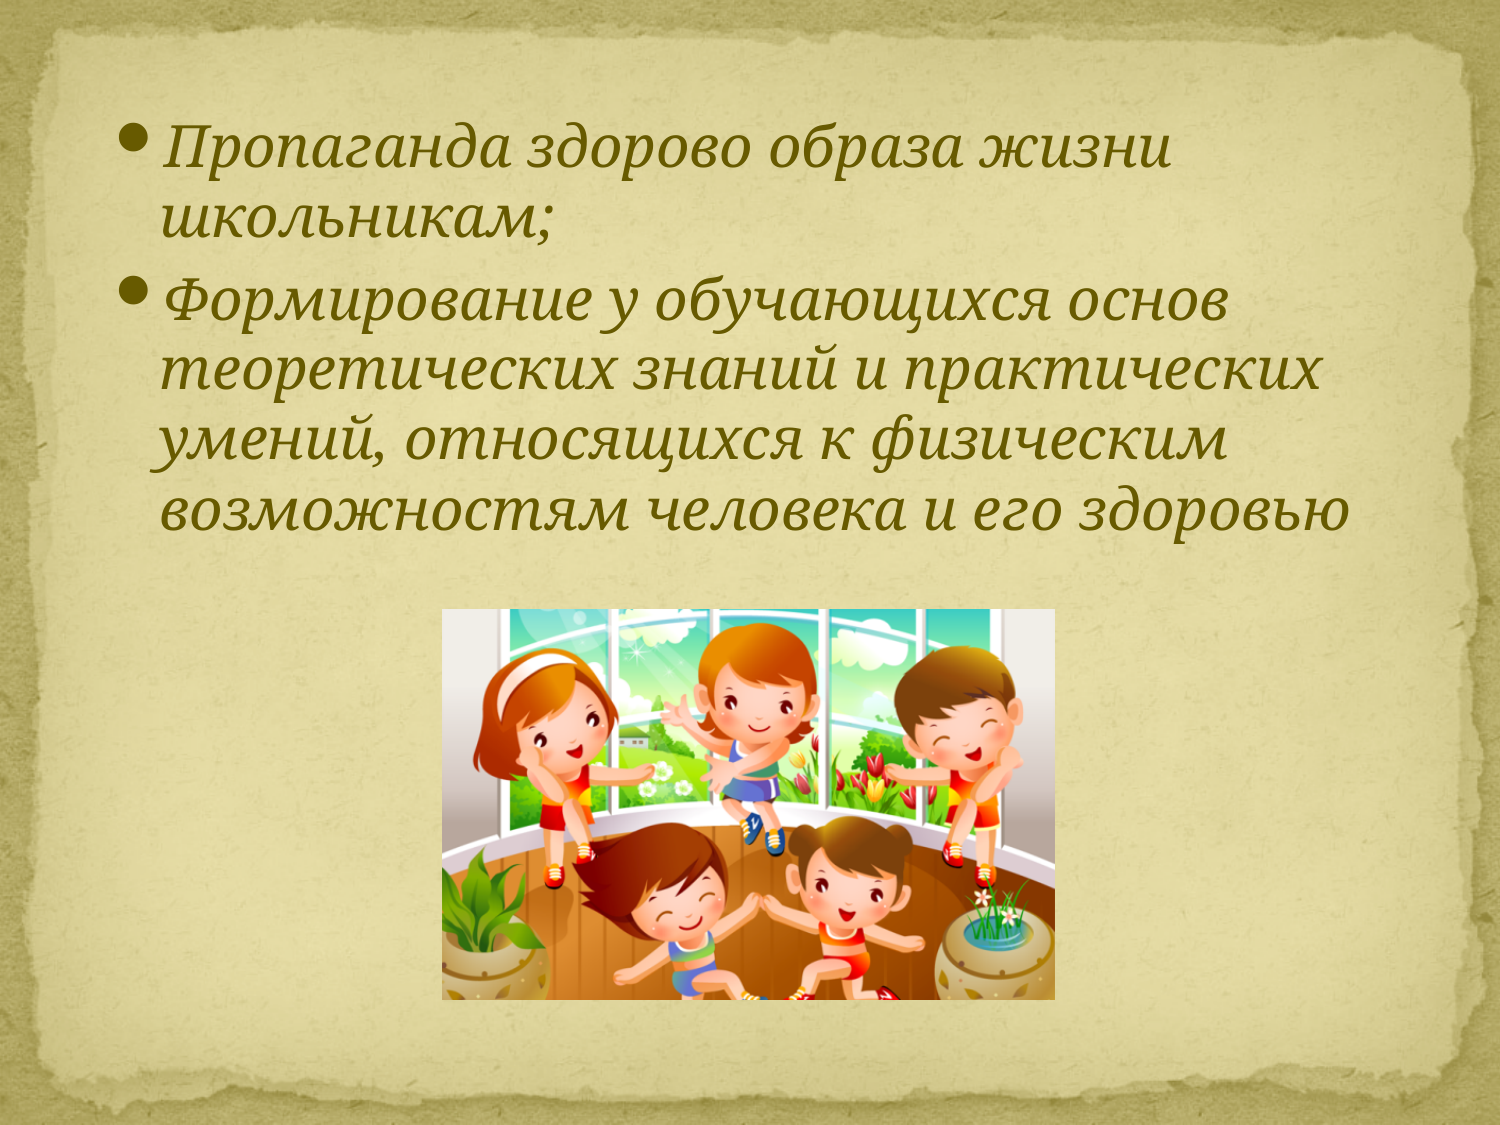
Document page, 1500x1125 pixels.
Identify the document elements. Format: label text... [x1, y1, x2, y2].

list Пропаганда здорово образа жизни школьникам; Формирование у обучающихся основ теоретических знаний и практических умений, относящихся к физическим возможностям человека и его здоровью [100, 101, 1400, 552]
picture [442, 609, 1055, 1000]
